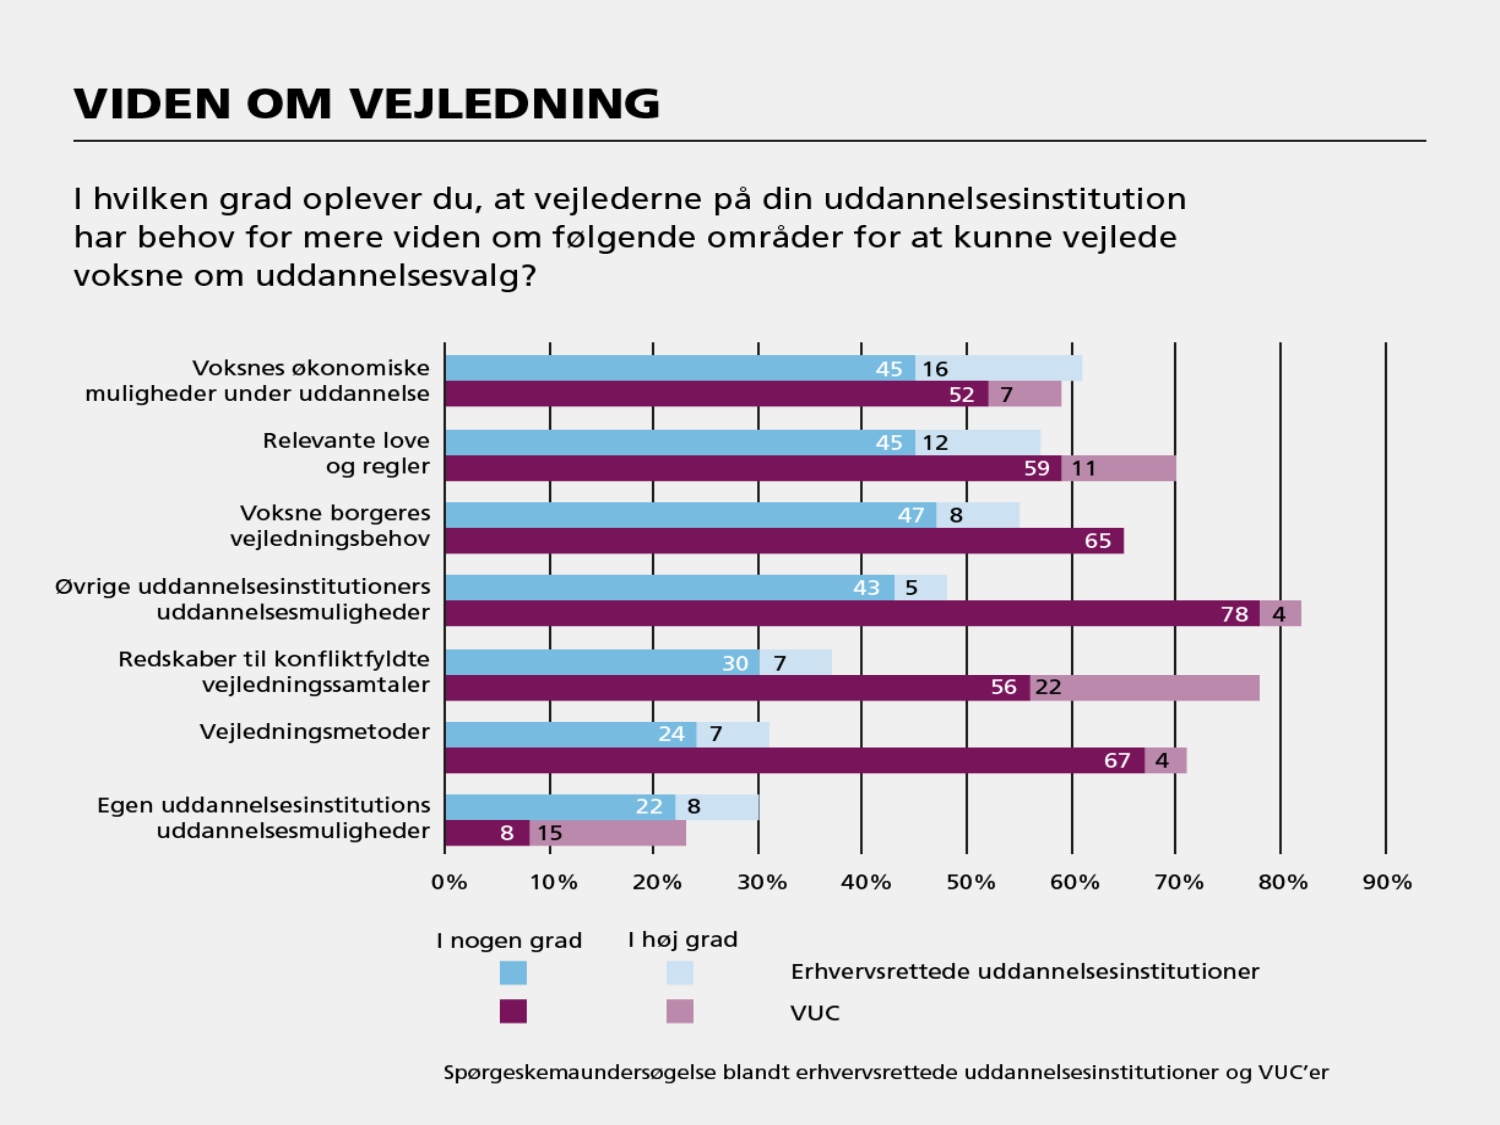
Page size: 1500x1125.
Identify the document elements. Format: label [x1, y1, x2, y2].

list [0, 0, 1500, 1125]
